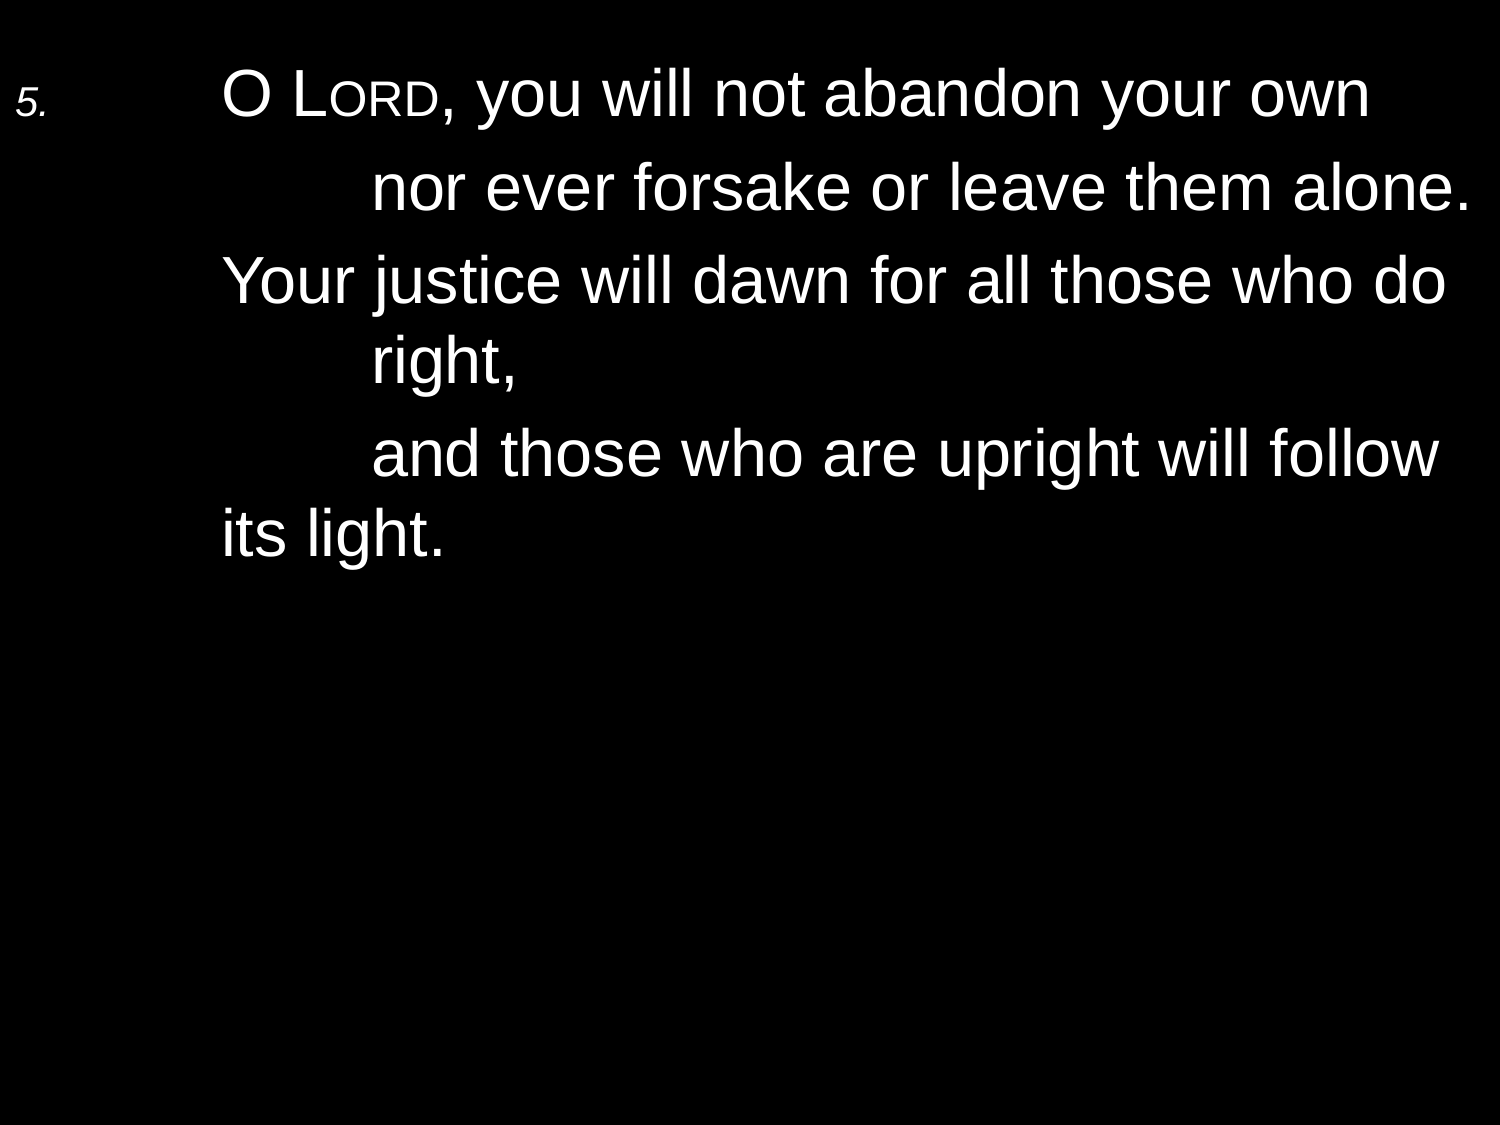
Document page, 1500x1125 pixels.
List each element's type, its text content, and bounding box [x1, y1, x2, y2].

list 5. O Lord, you will not abandon your own nor ever forsake or leave them alone. Your justice will dawn for all those who do right, and those who are upright will follow its light. [0, 42, 1500, 1047]
